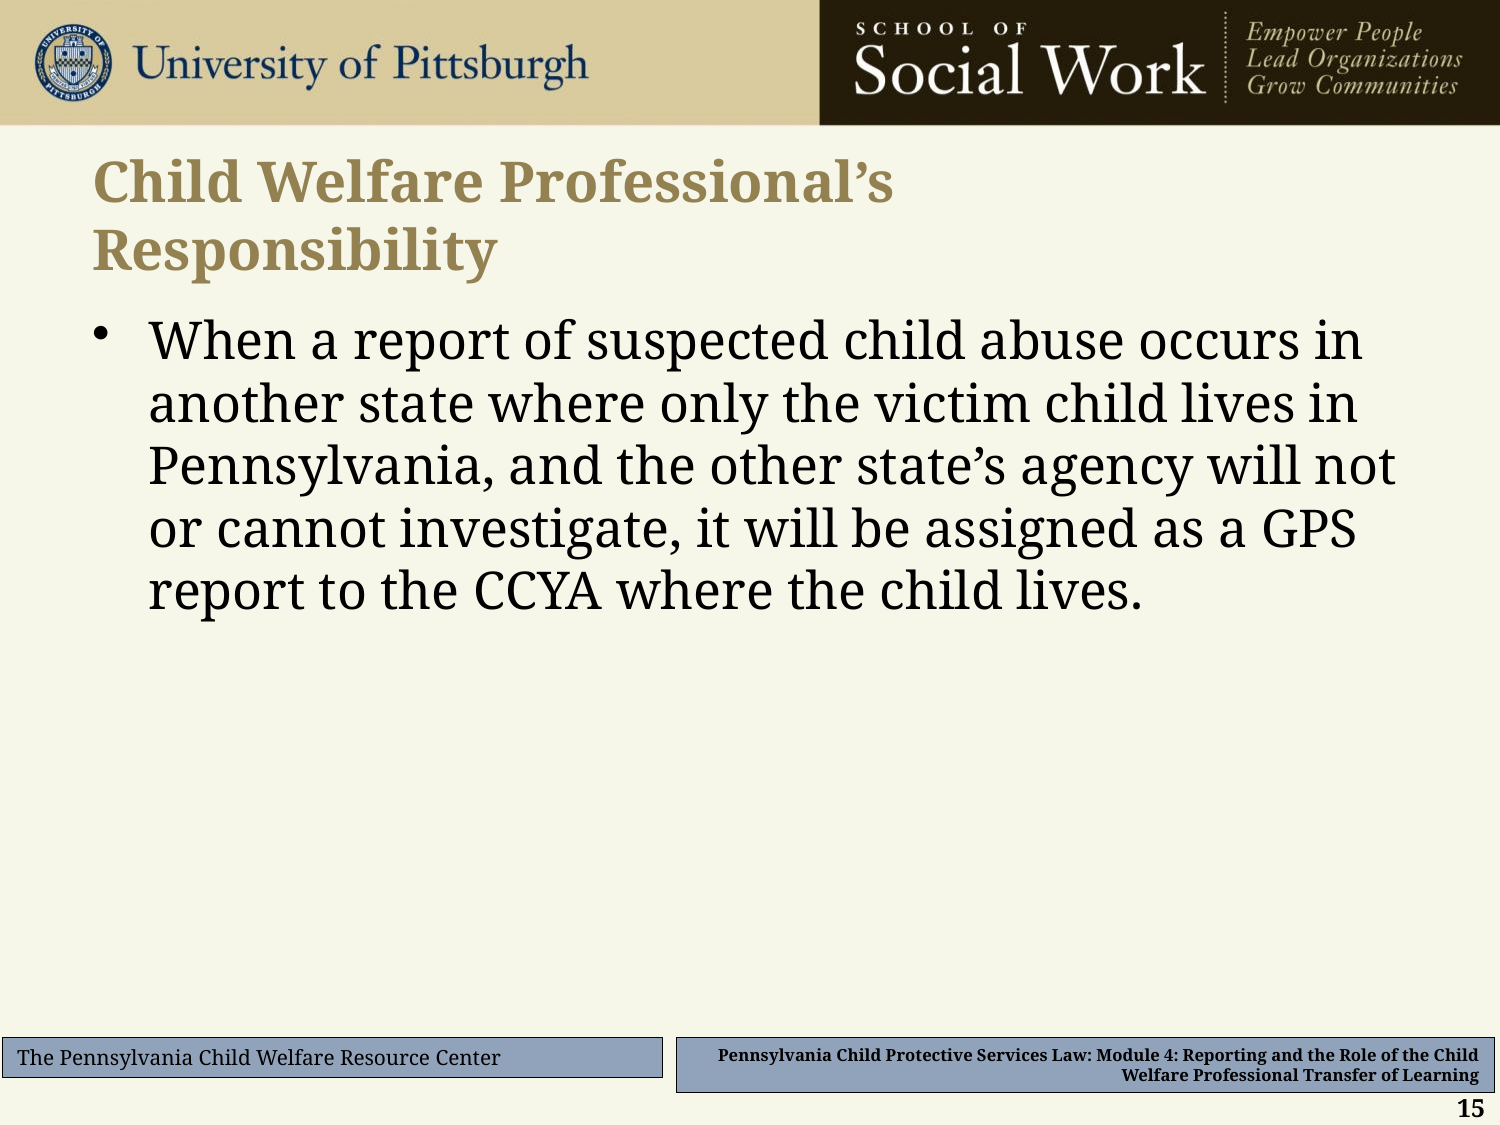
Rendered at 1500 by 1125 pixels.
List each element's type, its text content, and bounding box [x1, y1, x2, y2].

slide_number 15 [1332, 1093, 1500, 1125]
title Child Welfare Professional’s Responsibility [76, 165, 1428, 263]
list When a report of suspected child abuse occurs in another state where only the victim child lives in Pennsylvania, and the other state’s agency will not or cannot investigate, it will be assigned as a GPS report to the CCYA where the child lives. [76, 299, 1431, 1037]
picture [0, 0, 1500, 1125]
